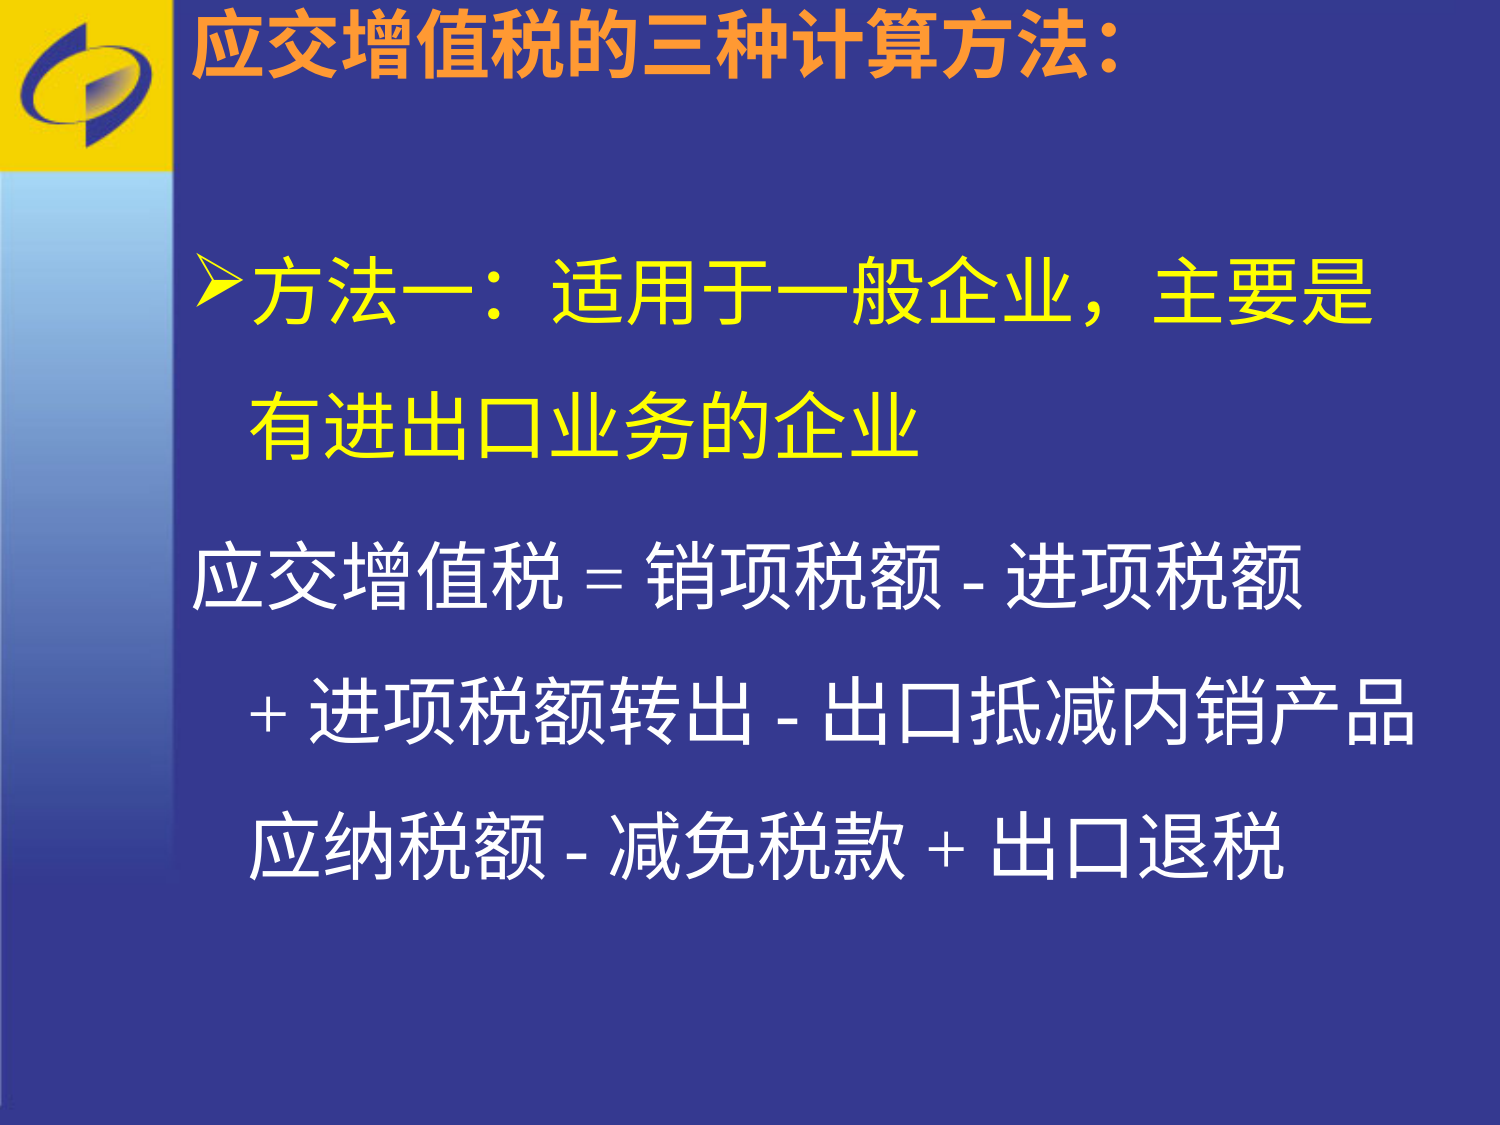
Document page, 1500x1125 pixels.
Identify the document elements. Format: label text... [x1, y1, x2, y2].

picture [0, 0, 1500, 1125]
list 应交增值税的三种计算方法： 方法一：适用于一般企业，主要是有进出口业务的企业 应交增值税=销项税额-进项税额+进项税额转出-出口抵减内销产品应纳税额-减免税款+出口退税 [175, 0, 1452, 969]
